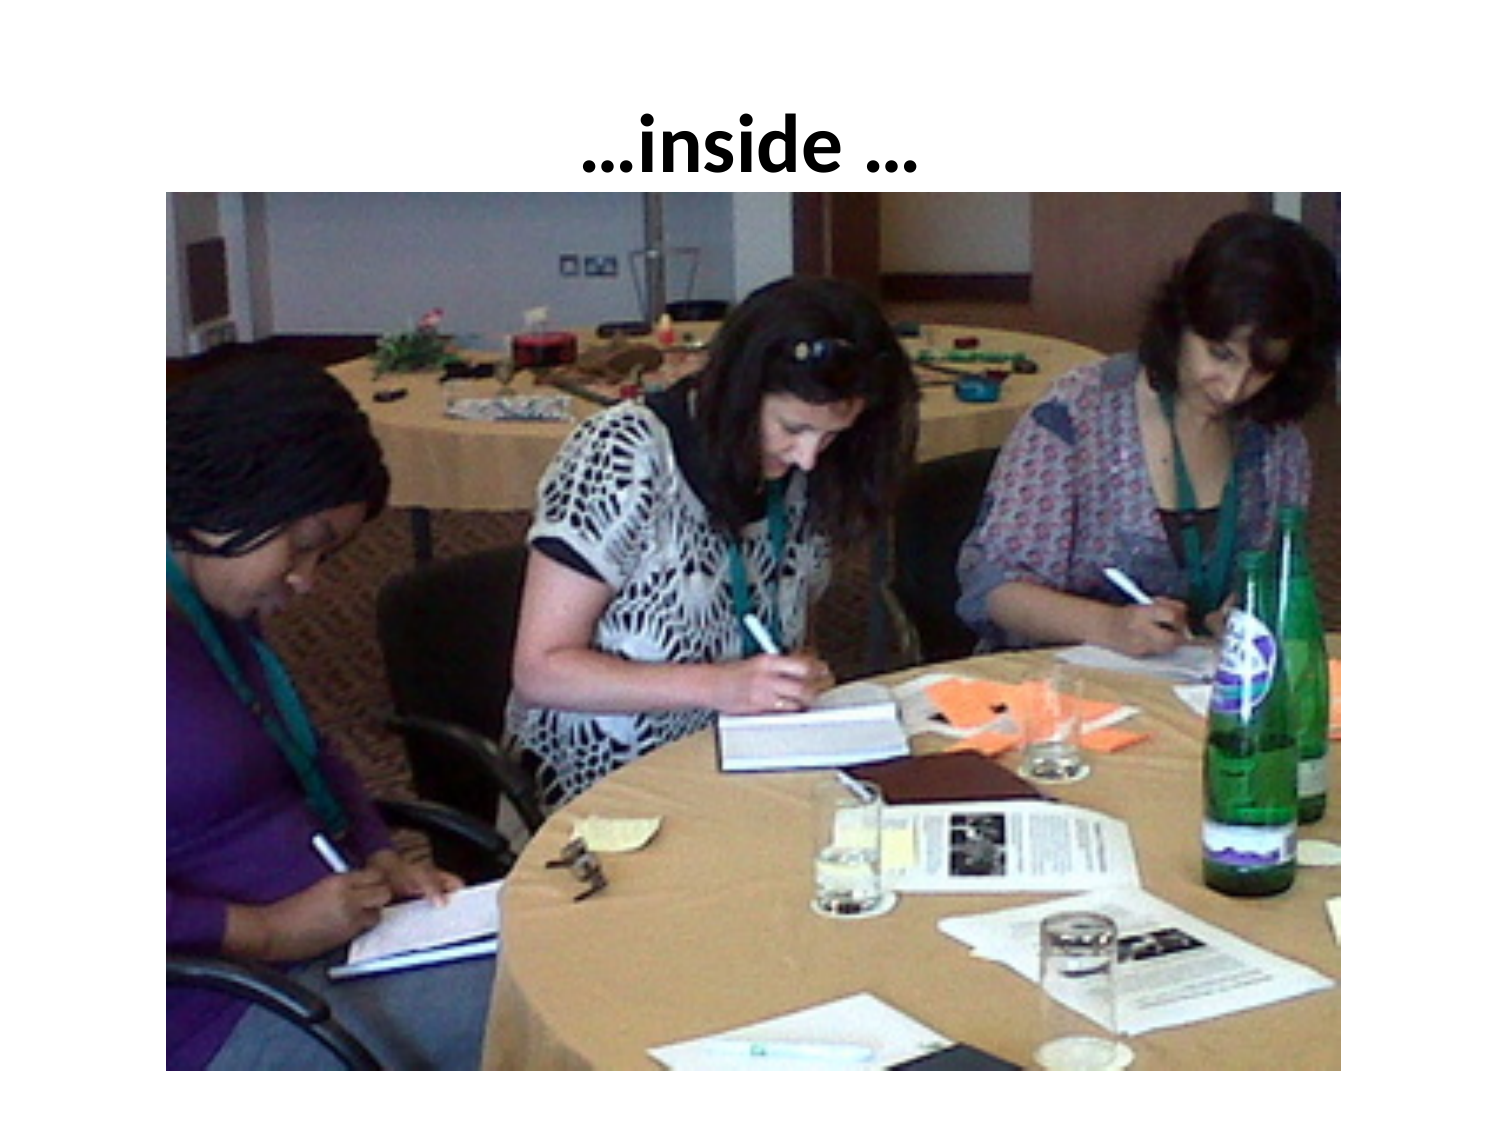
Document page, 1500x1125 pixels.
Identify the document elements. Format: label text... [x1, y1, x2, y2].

picture [166, 192, 1341, 1071]
title …inside … [75, 45, 1425, 233]
